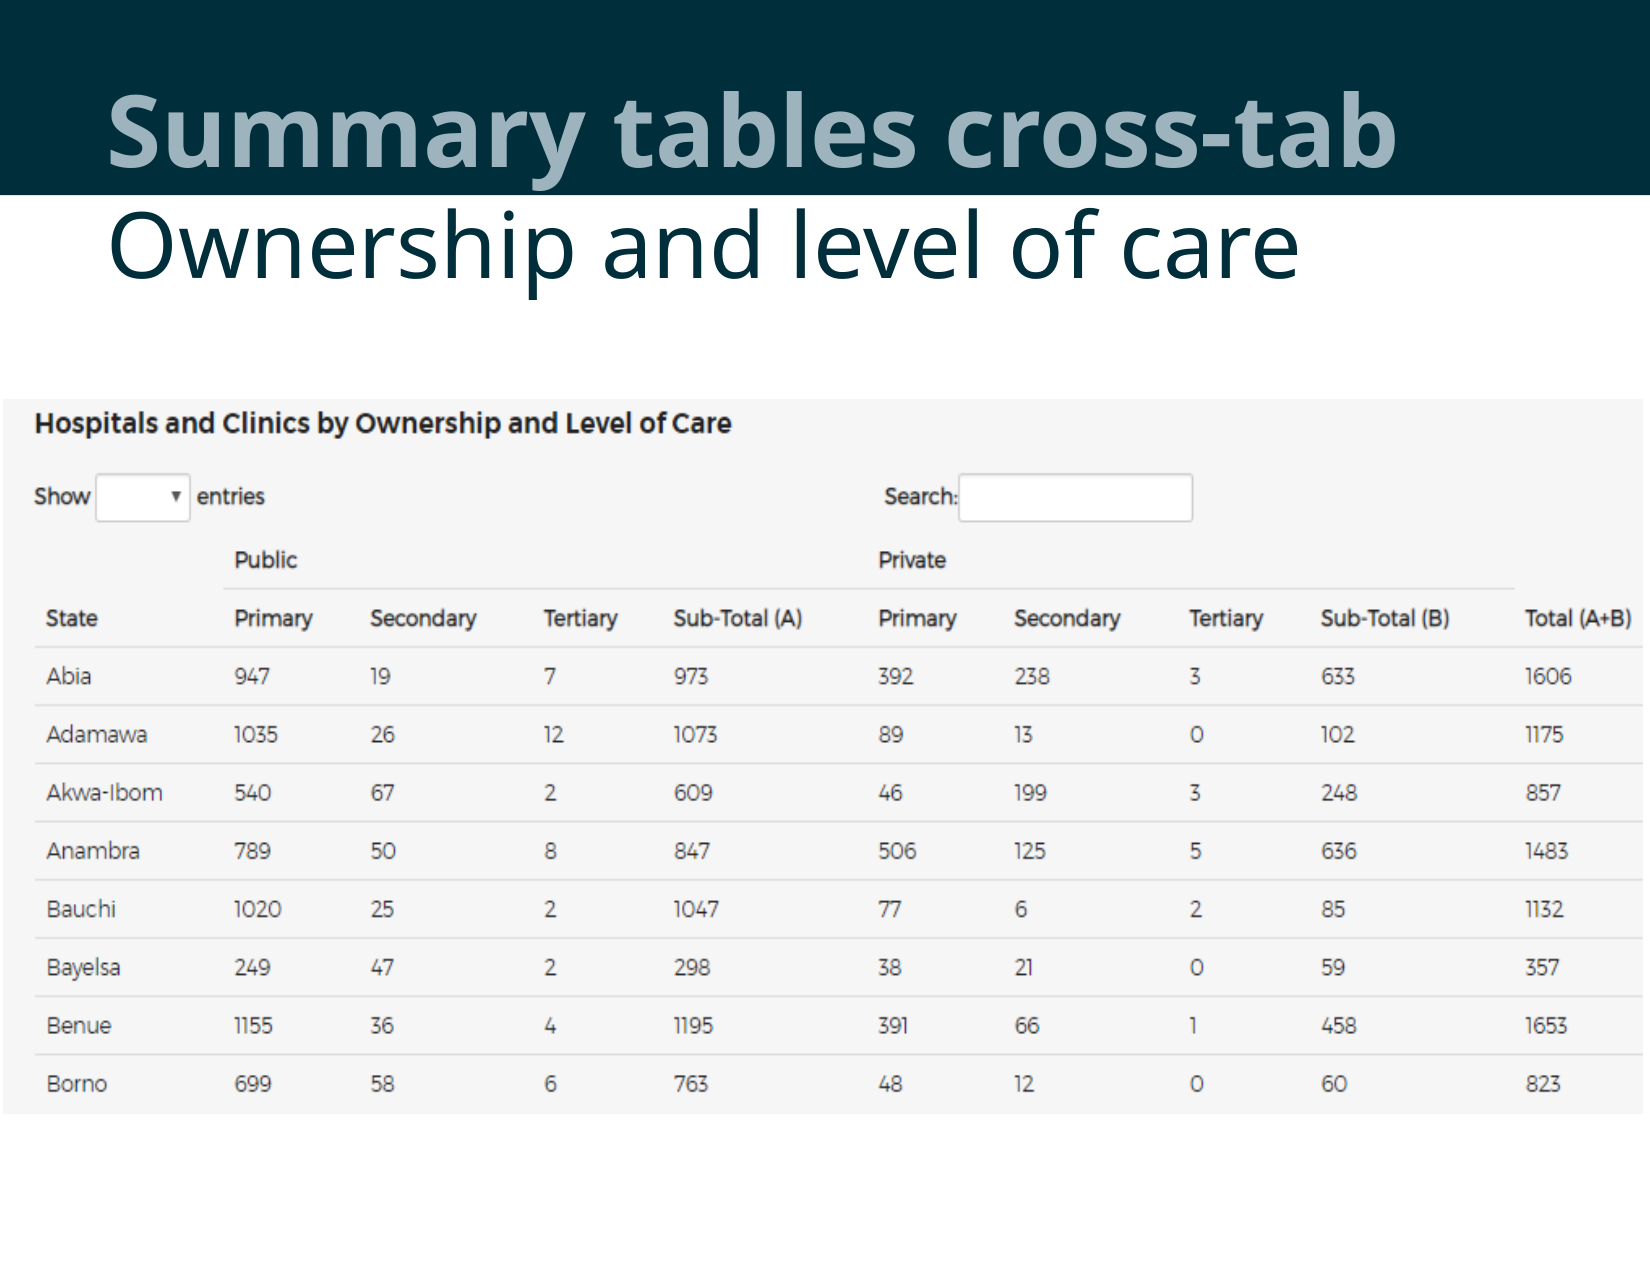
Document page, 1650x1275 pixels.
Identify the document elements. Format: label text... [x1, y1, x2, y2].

picture [2, 399, 1644, 1114]
list Ownership and level of care [92, 178, 1488, 317]
title Summary tables cross-tab [92, 60, 1524, 248]
